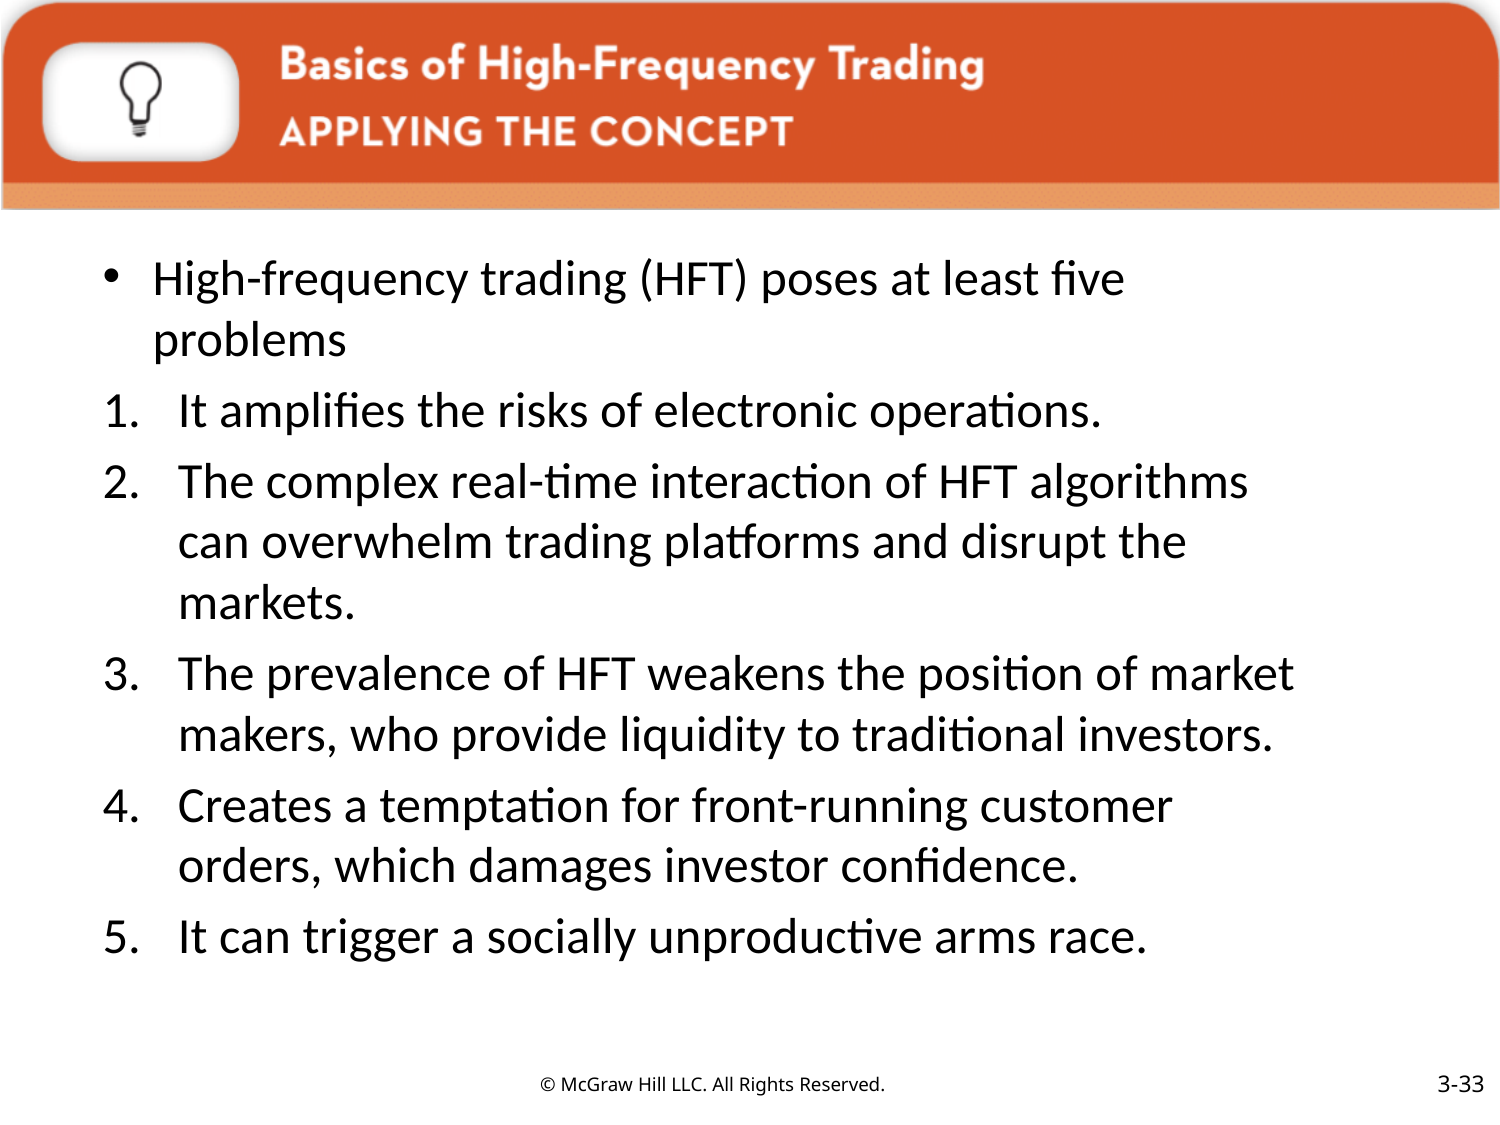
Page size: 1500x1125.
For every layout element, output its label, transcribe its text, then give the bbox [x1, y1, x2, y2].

slide_number 3-33 [1287, 1062, 1500, 1125]
list High-frequency trading (HFT) poses at least five problems It amplifies the risks of electronic operations. The complex real-time interaction of HFT algorithms can overwhelm trading platforms and disrupt the markets. The prevalence of HFT weakens the position of market makers, who provide liquidity to traditional investors. Creates a temptation for front-running customer orders, which damages investor confidence. It can trigger a socially unproductive arms race. [87, 237, 1313, 1025]
picture [1, 0, 1500, 210]
footer © McGraw Hill LLC. All Rights Reserved. [425, 1065, 1000, 1125]
